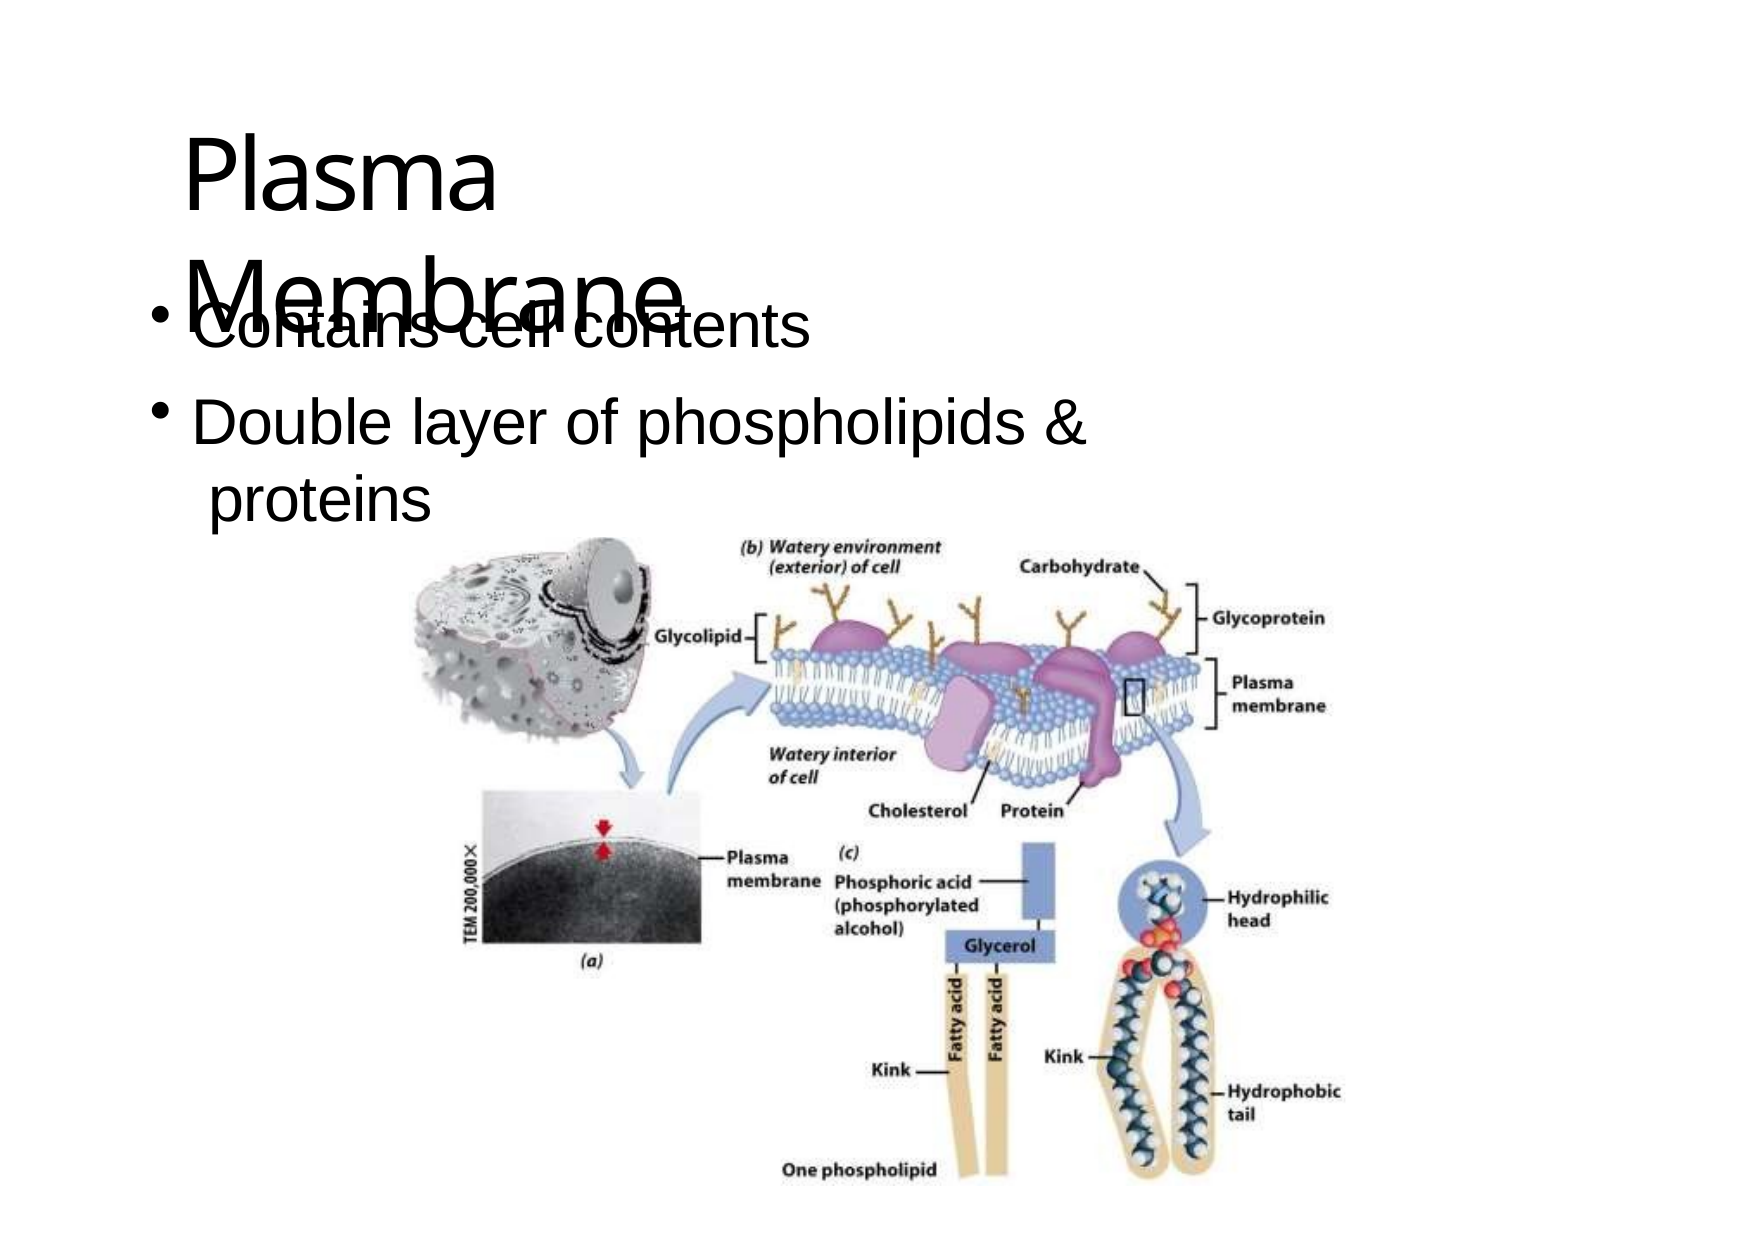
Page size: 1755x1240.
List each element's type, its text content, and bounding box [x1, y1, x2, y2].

text_box Contains cell contents Double layer of phospholipids & proteins [147, 265, 1091, 534]
text_box [408, 537, 1346, 1186]
title Plasma Membrane [178, 107, 945, 265]
